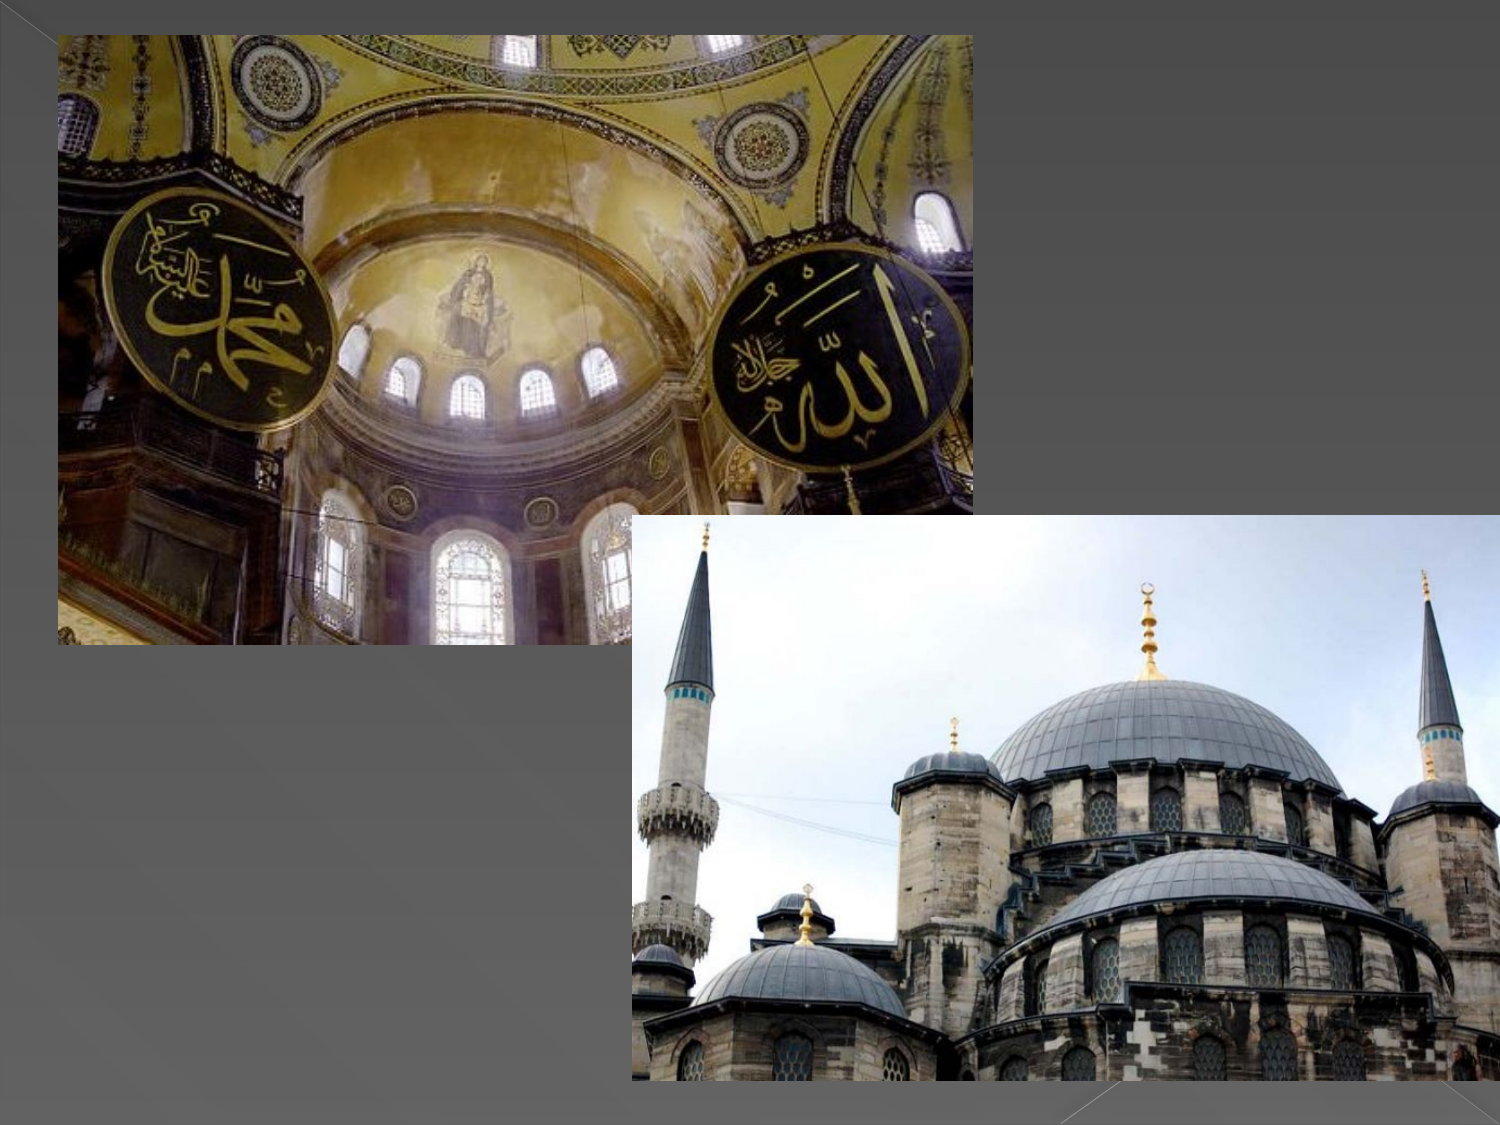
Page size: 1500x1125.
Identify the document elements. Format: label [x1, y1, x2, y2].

picture [58, 34, 1500, 1081]
